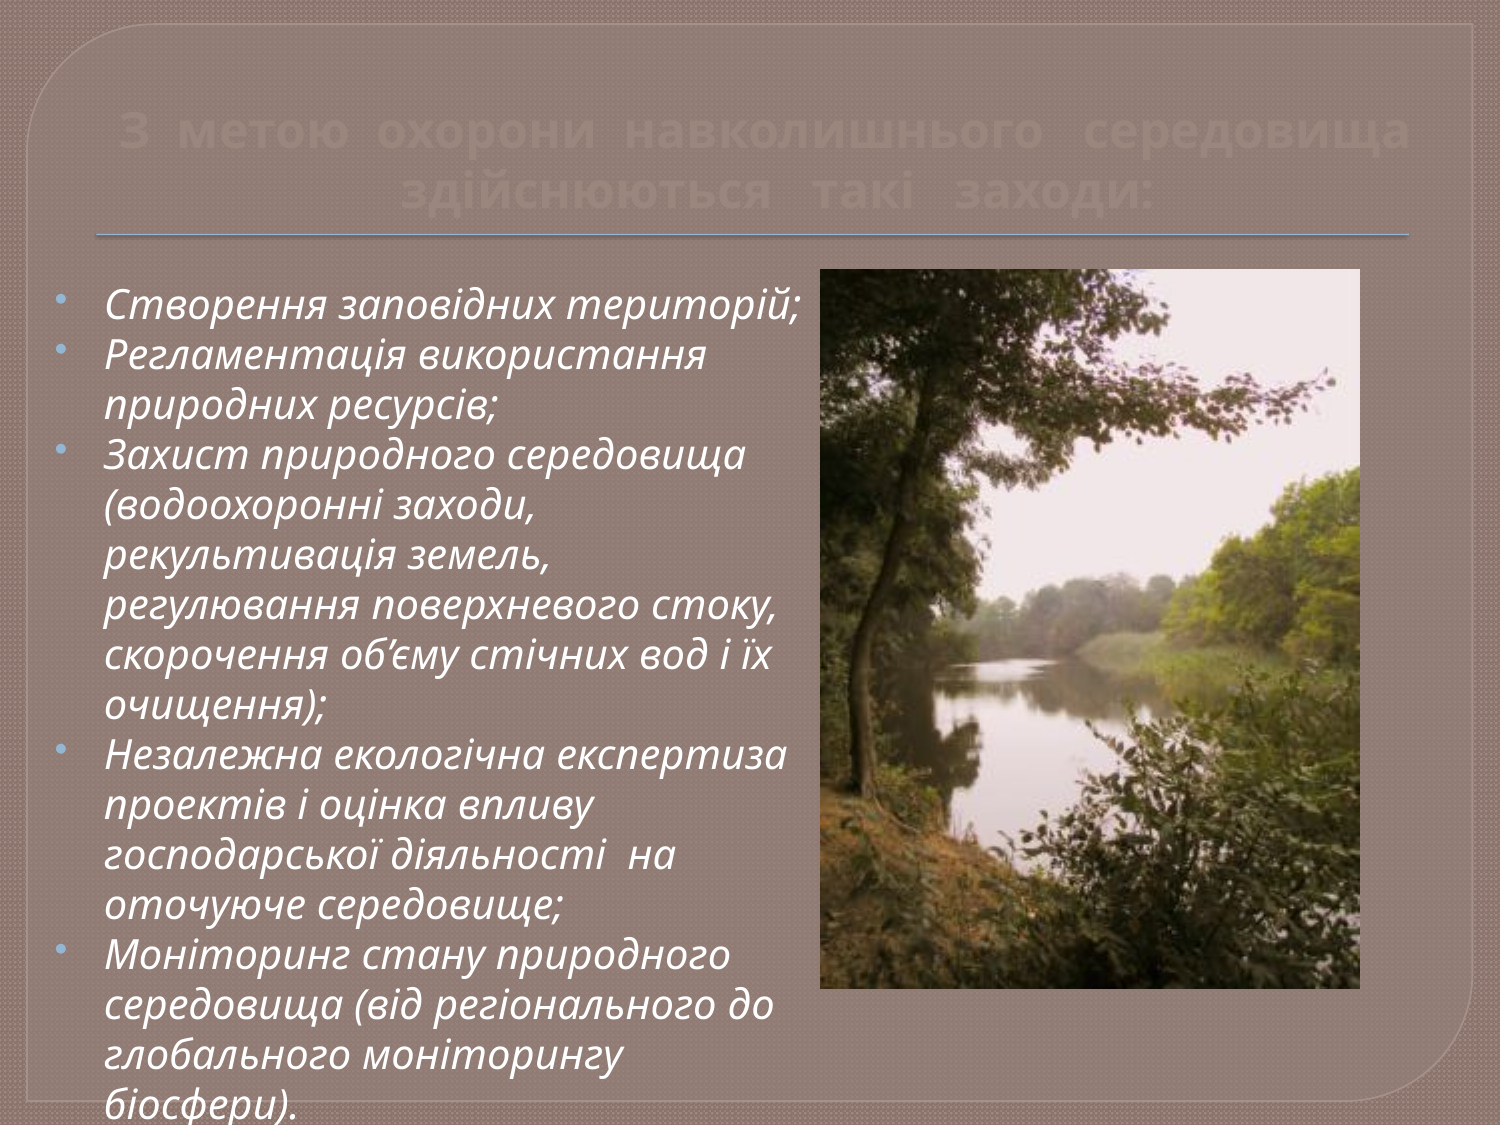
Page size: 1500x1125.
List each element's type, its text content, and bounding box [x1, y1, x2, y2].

list Створення заповідних територій; Регламентація використання природних ресурсів; Захист природного середовища (водоохоронні заходи, рекультивація земель, регулювання поверхневого стоку, скорочення об’єму стічних вод і їх очищення); Незалежна екологічна експертиза проектів і оцінка впливу господарської діяльності на оточуюче середовище; Моніторинг стану природного середовища (від регіонального до глобального моніторингу біосфери). [41, 270, 821, 1125]
picture [820, 269, 1360, 989]
title З метою охорони навколишнього середовища здійснюються такі заходи: [93, 164, 1442, 317]
